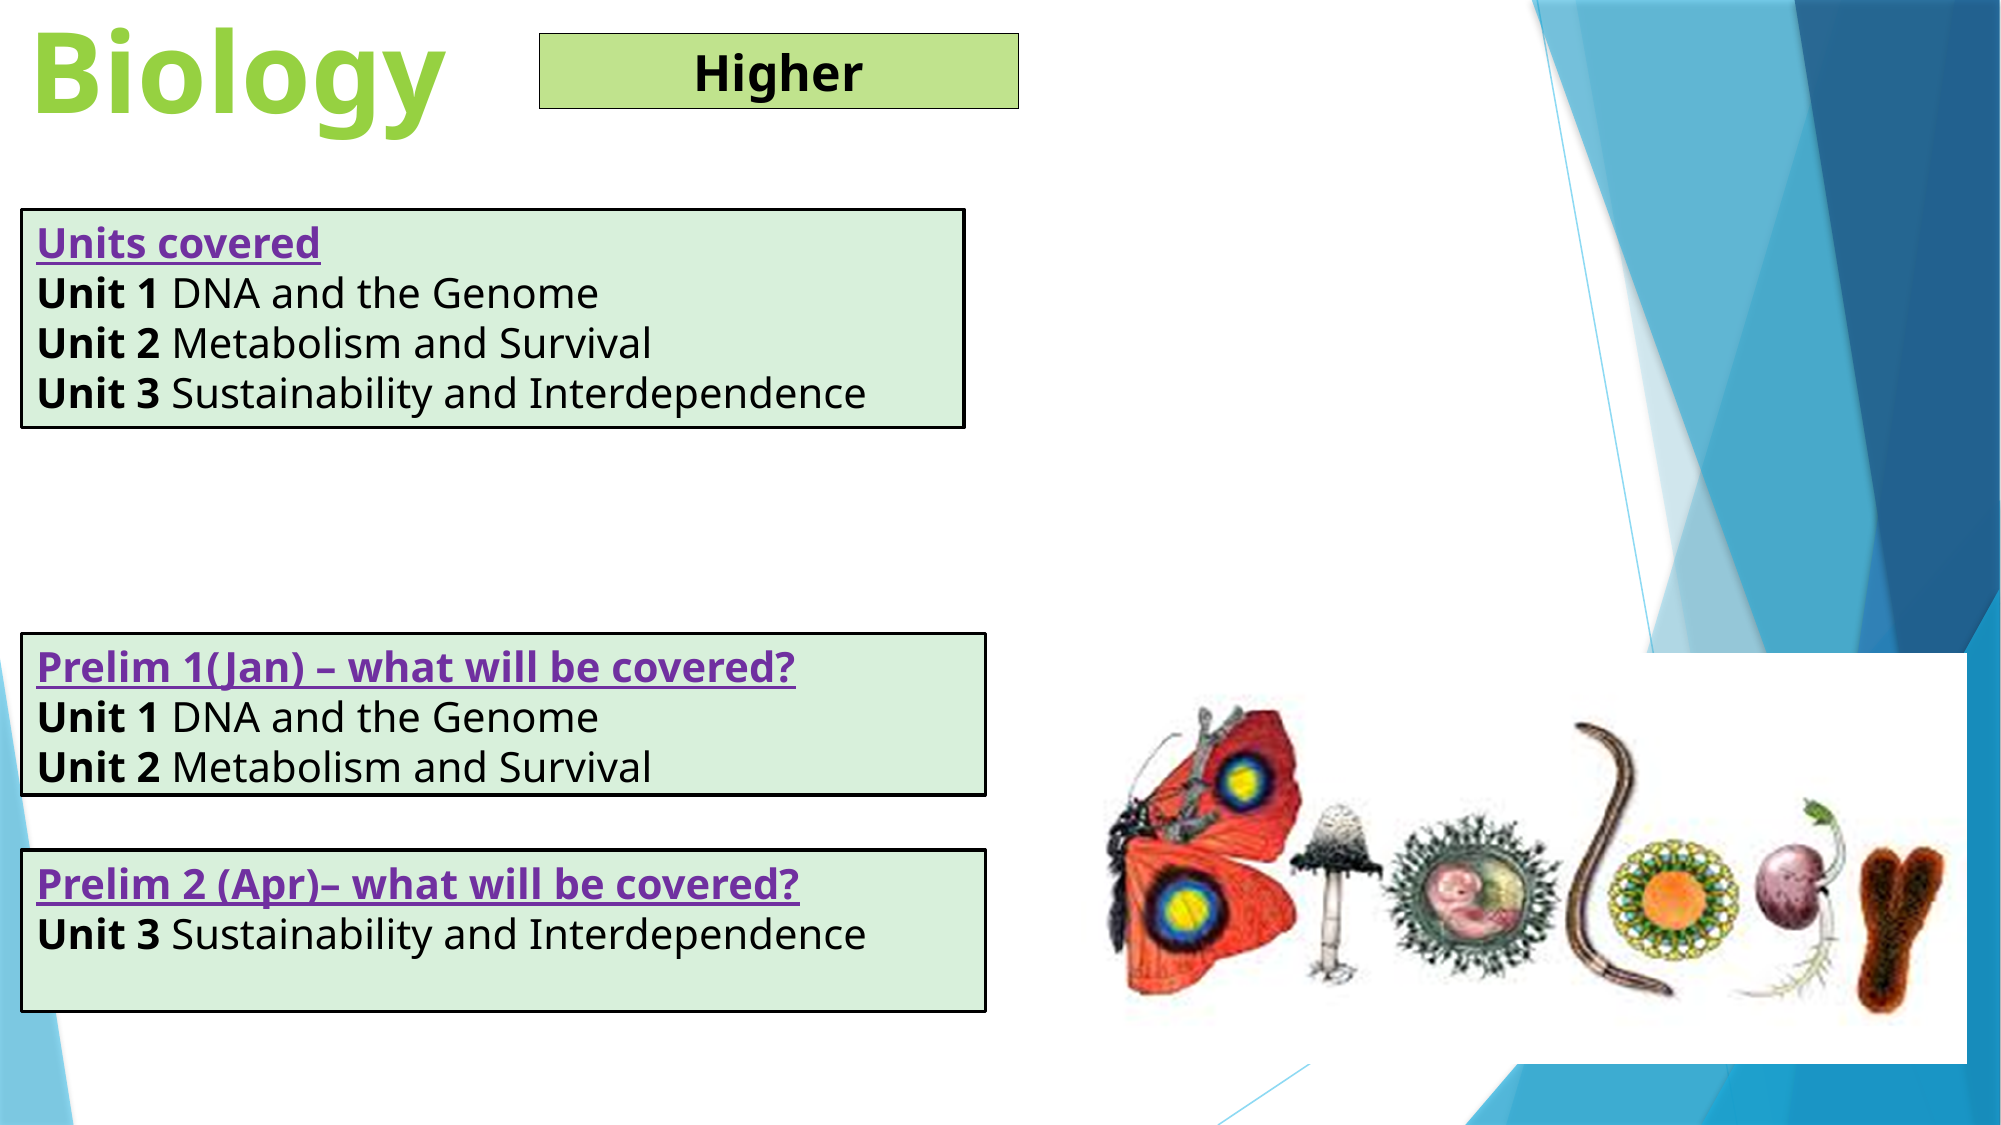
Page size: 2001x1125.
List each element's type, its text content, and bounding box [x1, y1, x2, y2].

text_box Units covered​ Unit 1 DNA and the Genome Unit 2 Metabolism and Survival Unit 3 Sustainability and Interdependence [20, 208, 966, 429]
picture [1080, 652, 1967, 1065]
text_box Prelim 1(Jan) – what will be covered? Unit 1 DNA and the Genome Unit 2 Metabolism and Survival [20, 632, 987, 797]
text_box Higher [913, 33, 1019, 109]
text_box Prelim 2 (Apr)– what will be covered? Unit 3 Sustainability and Interdependence [20, 848, 987, 1013]
text_box Biology [0, 0, 913, 144]
